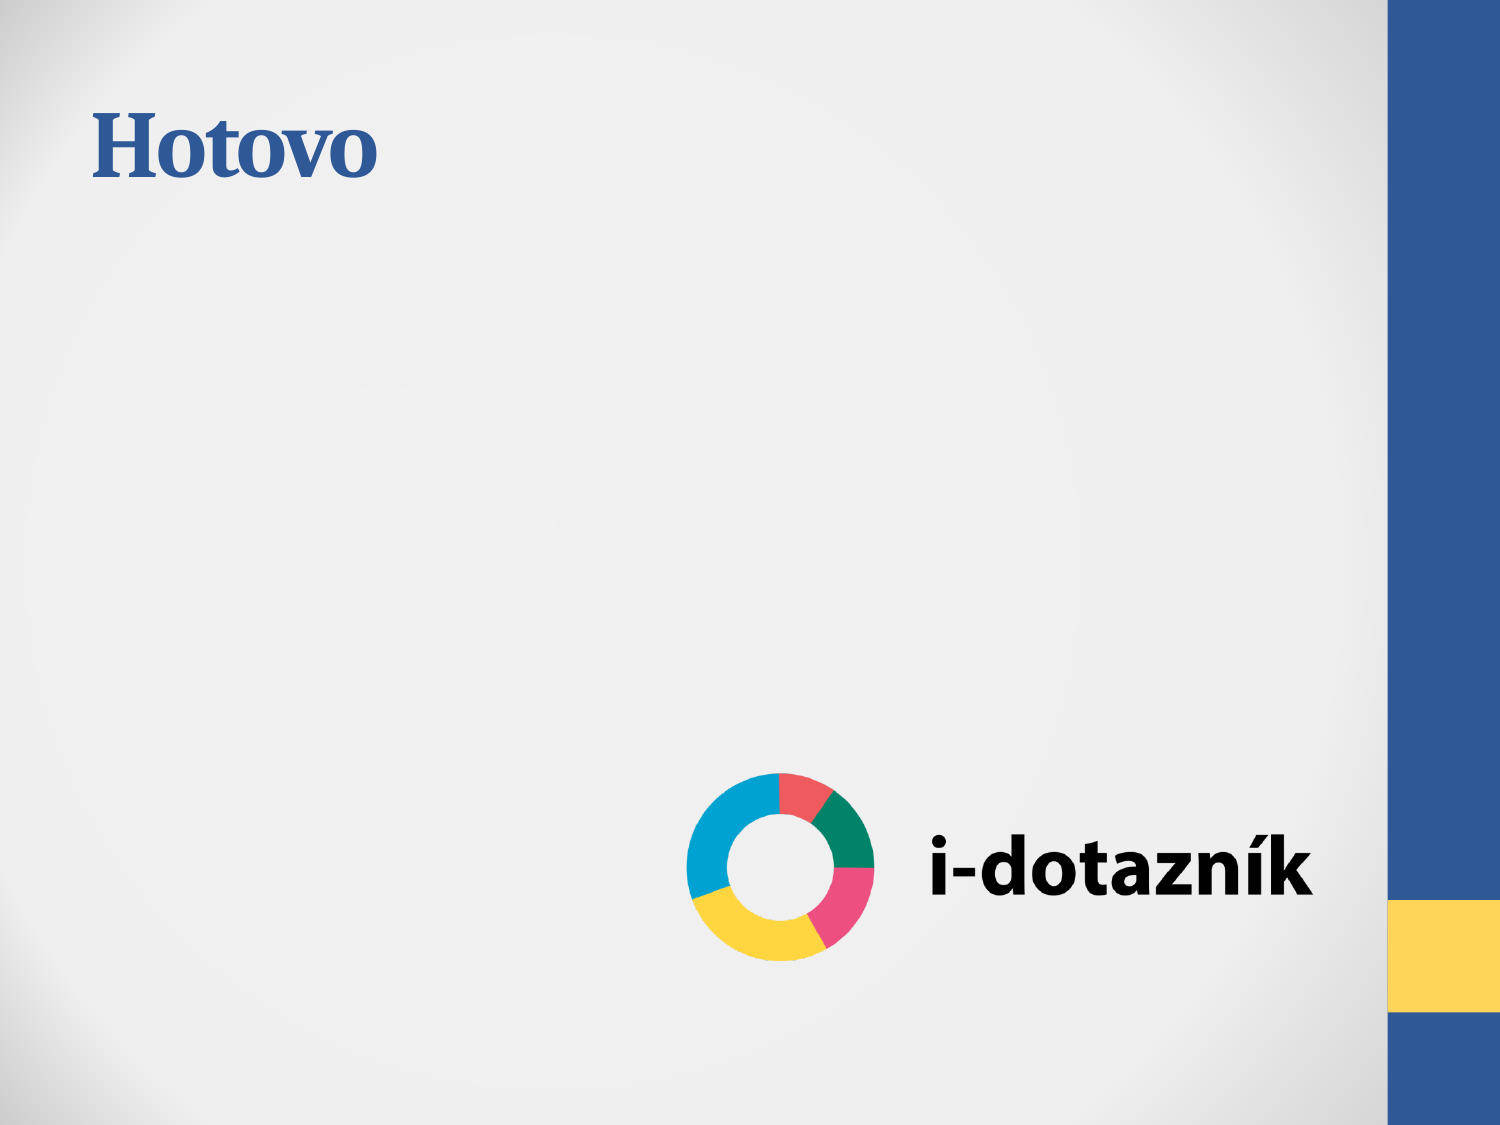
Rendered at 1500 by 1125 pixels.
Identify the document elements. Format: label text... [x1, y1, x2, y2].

picture [0, 0, 1387, 1125]
title Hotovo [75, 45, 1325, 233]
